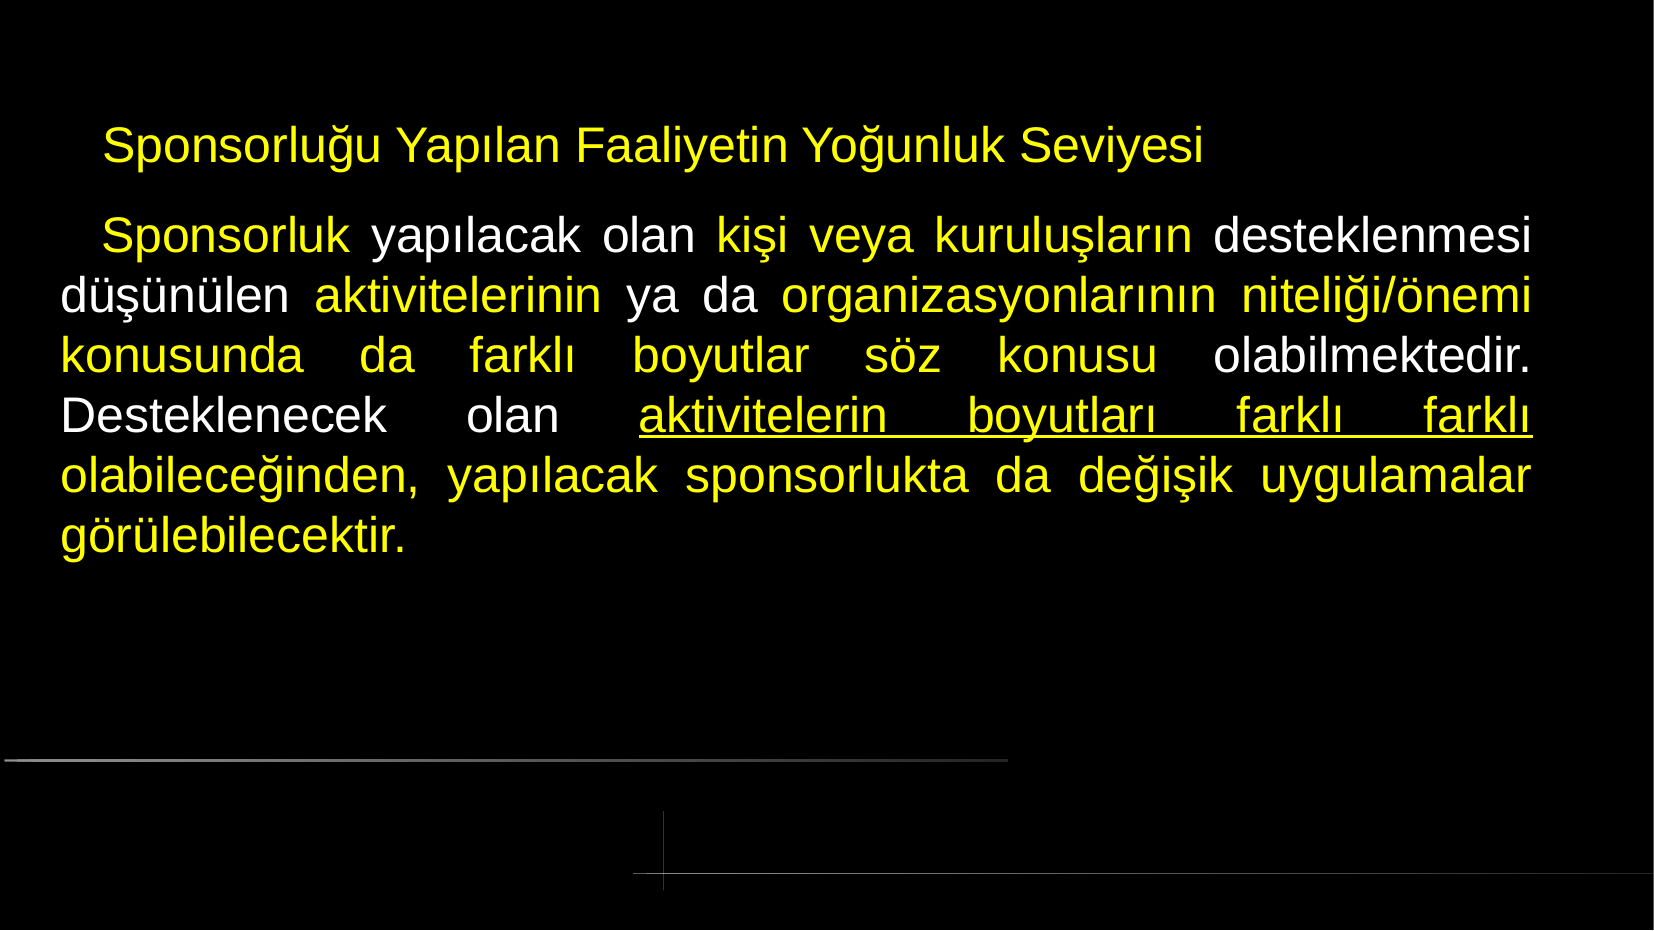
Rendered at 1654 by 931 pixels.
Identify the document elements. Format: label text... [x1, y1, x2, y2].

list Sponsorluğu Yapılan Faaliyetin Yoğunluk Seviyesi Sponsorluk yapılacak olan kişi veya kuruluşların desteklenmesi düşünülen aktivitelerinin ya da organizasyonlarının niteliği/önemi konusunda da farklı boyutlar söz konusu olabilmektedir. Desteklenecek olan aktivitelerin boyutları farklı farklı olabileceğinden, yapılacak sponsorlukta da değişik uygulamalar görülebilecektir. [60, 22, 1533, 866]
